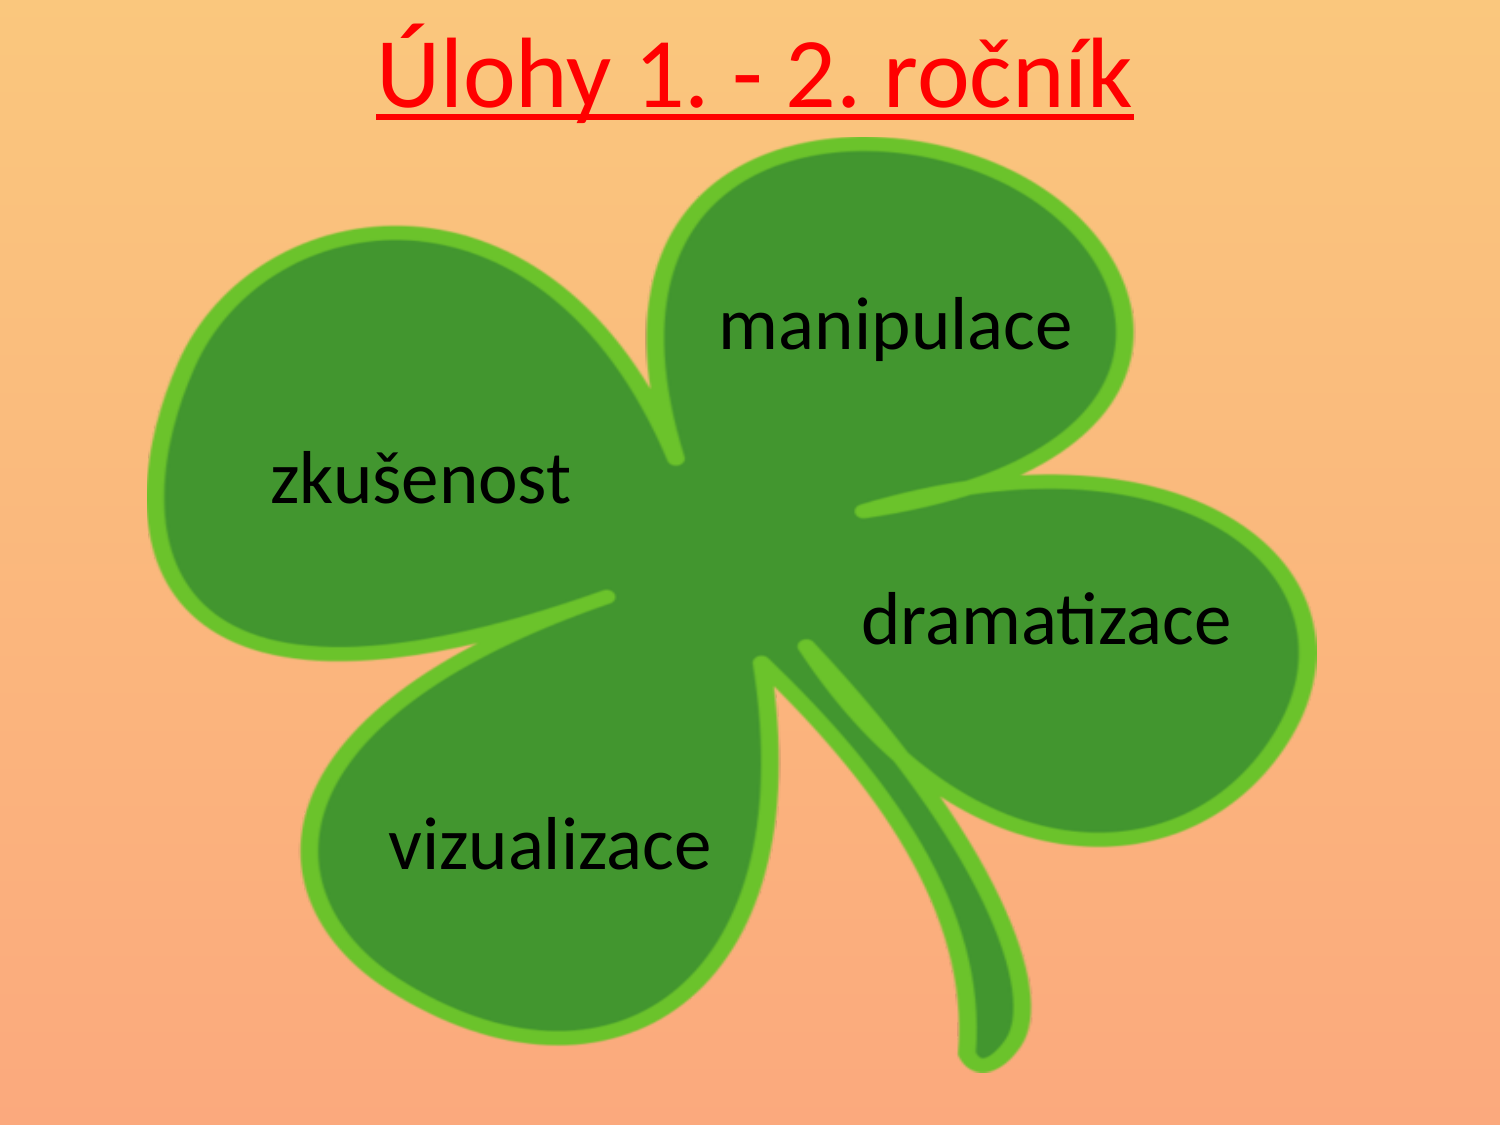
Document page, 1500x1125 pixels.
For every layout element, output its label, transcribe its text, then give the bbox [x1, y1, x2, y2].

text_box Úlohy 1. - 2. ročník [361, 0, 1149, 135]
picture [147, 136, 1318, 1073]
